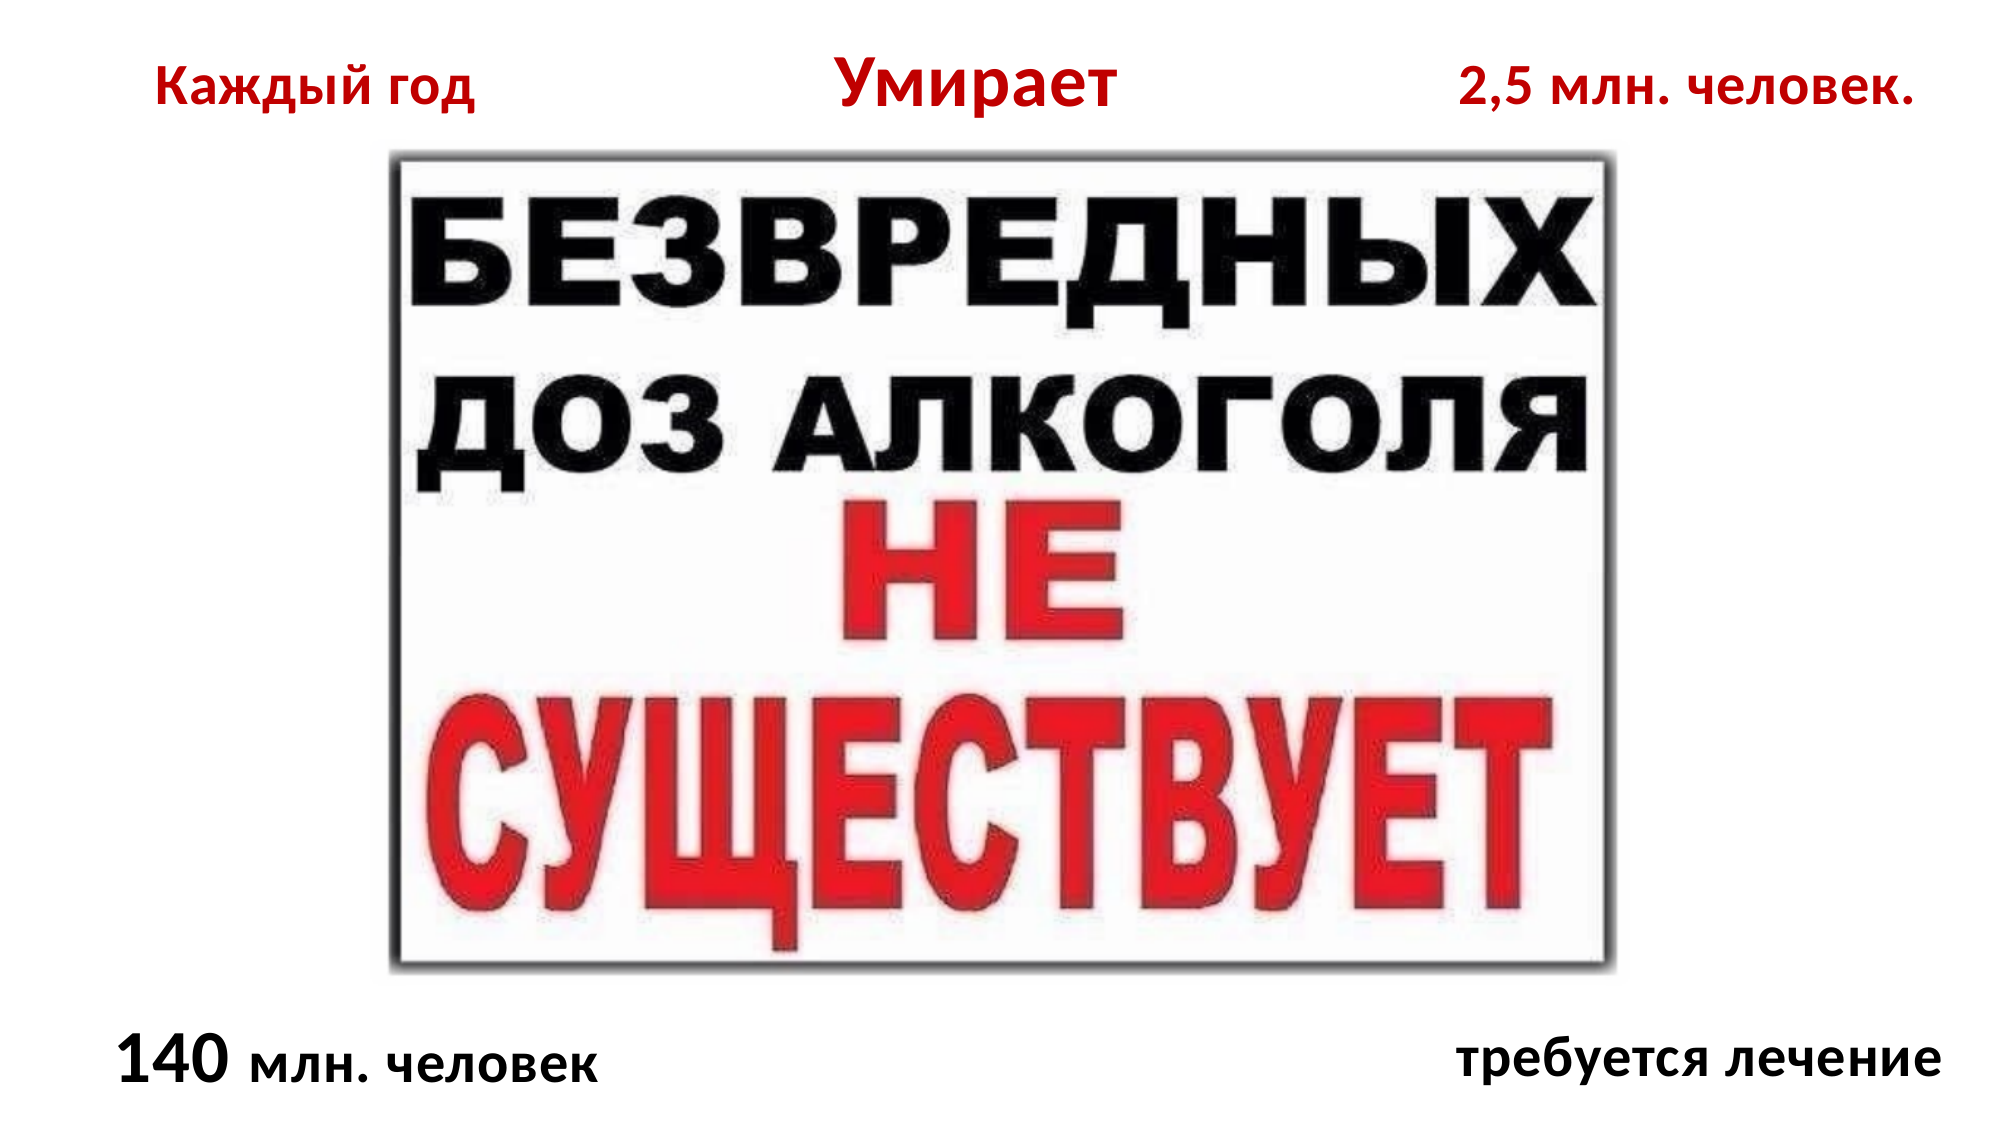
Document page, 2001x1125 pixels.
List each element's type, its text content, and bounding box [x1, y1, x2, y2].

text_box требуется лечение [1429, 1010, 1974, 1096]
text_box Умирает [819, 23, 1134, 129]
text_box Каждый год [140, 38, 506, 124]
picture [370, 139, 1630, 986]
text_box 140 млн. человек [80, 1000, 615, 1106]
text_box 2,5 млн. человек. [1429, 38, 1947, 124]
